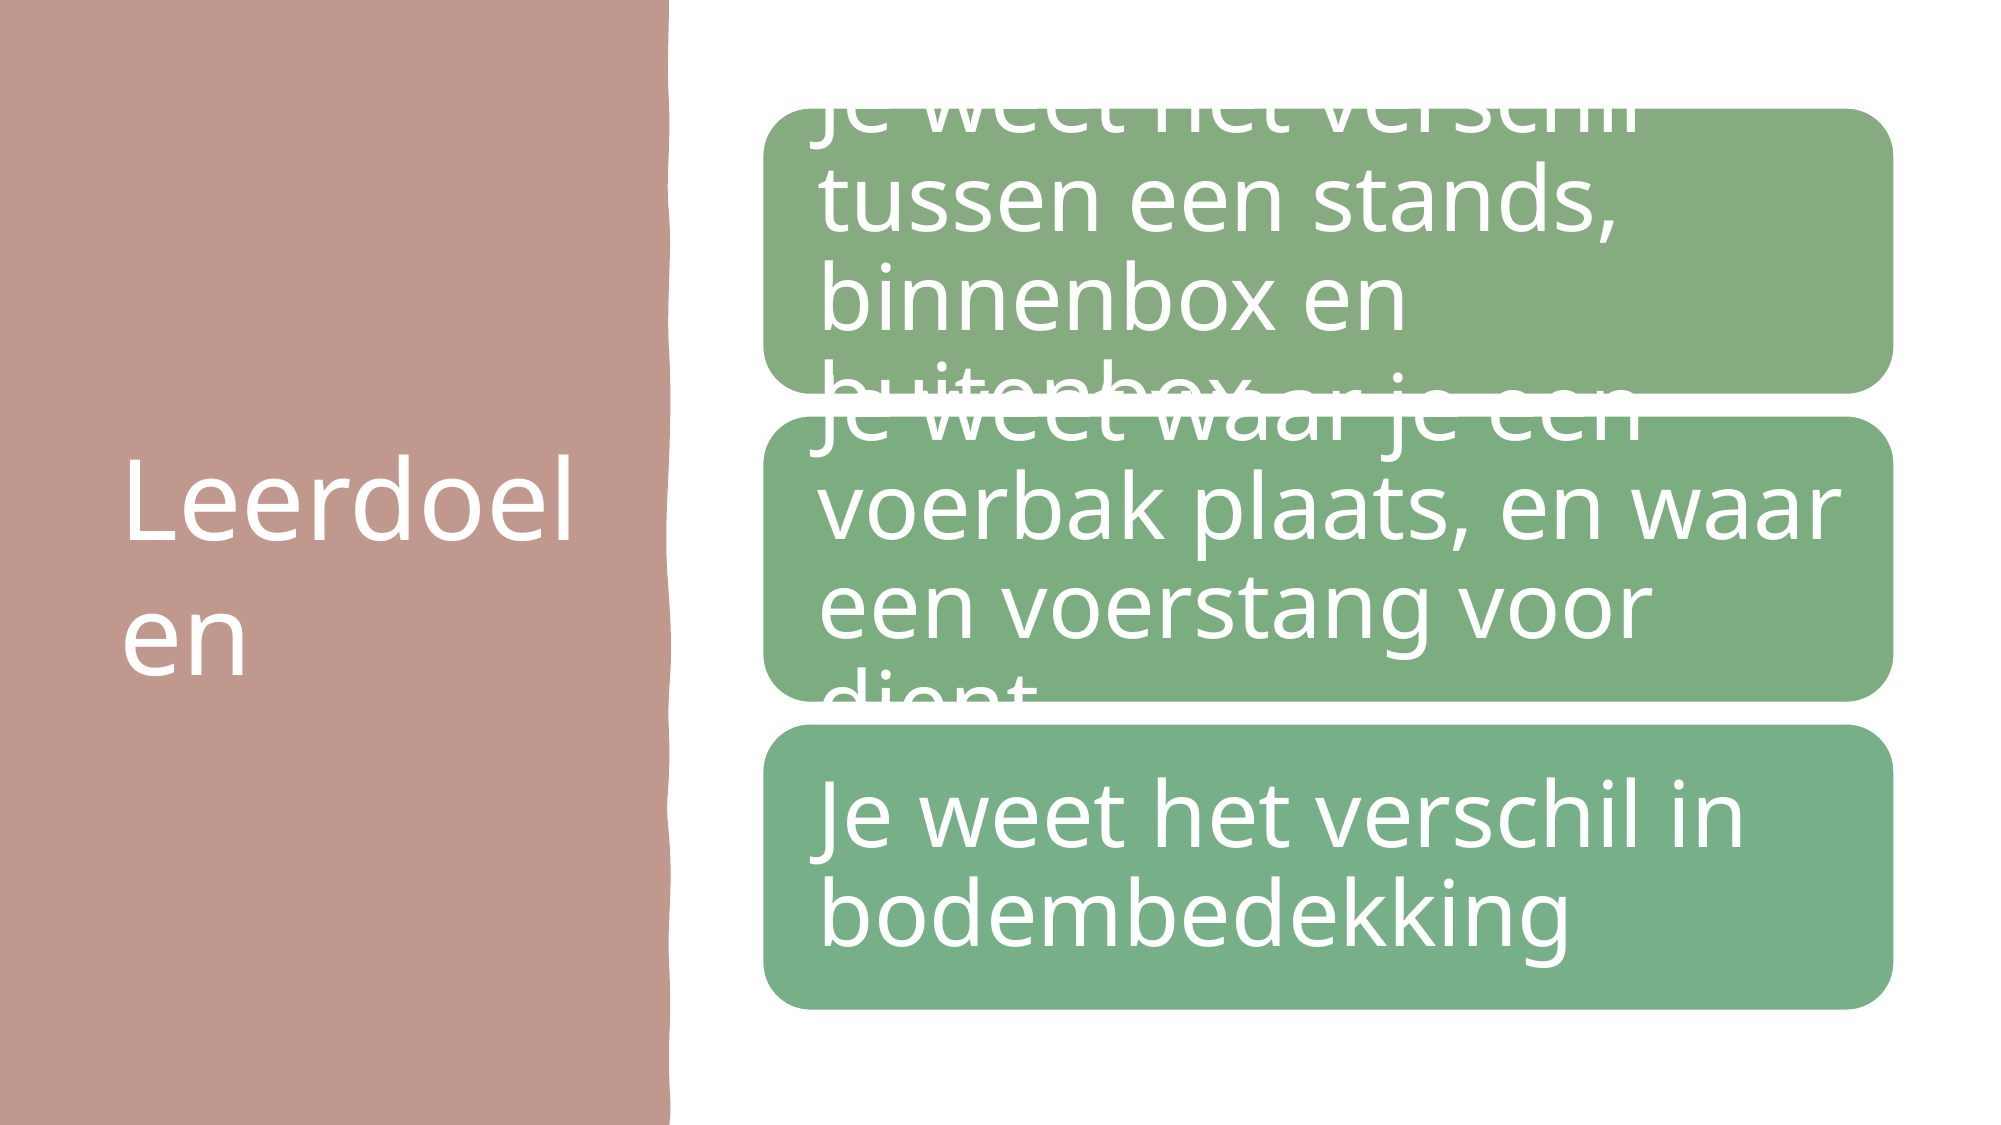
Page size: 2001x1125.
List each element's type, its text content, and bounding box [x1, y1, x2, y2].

title Leerdoelen [104, 105, 614, 1021]
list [762, 105, 1895, 1014]
text_box [0, 0, 673, 1125]
text_box [668, 0, 2000, 1125]
